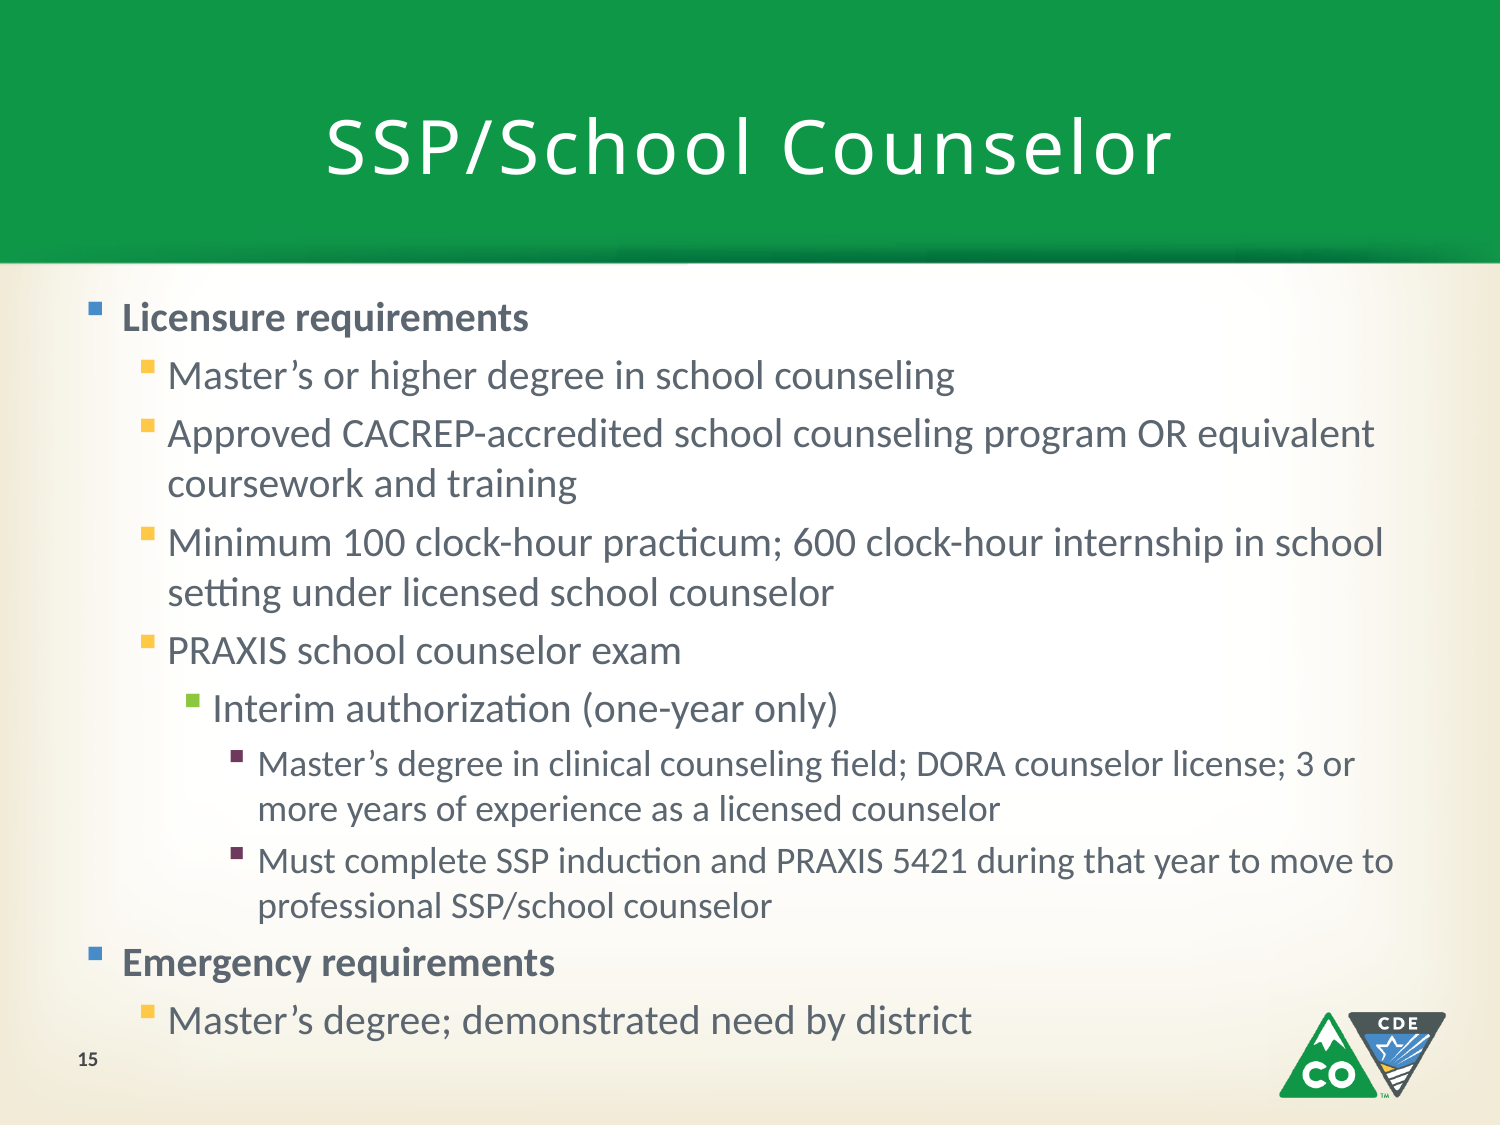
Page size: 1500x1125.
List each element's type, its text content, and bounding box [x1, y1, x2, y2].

title SSP/School Counselor [62, 58, 1438, 232]
footer 15 [62, 1027, 538, 1088]
picture [0, 0, 1500, 1125]
list Licensure requirements Master’s or higher degree in school counseling Approved CACREP-accredited school counseling program OR equivalent coursework and training Minimum 100 clock-hour practicum; 600 clock-hour internship in school setting under licensed school counselor PRAXIS school counselor exam Interim authorization (one-year only) Master’s degree in clinical counseling field; DORA counselor license; 3 or more years of experience as a licensed counselor Must complete SSP induction and PRAXIS 5421 during that year to move to professional SSP/school counselor Emergency requirements Master’s degree; demonstrated need by district [62, 281, 1442, 1005]
